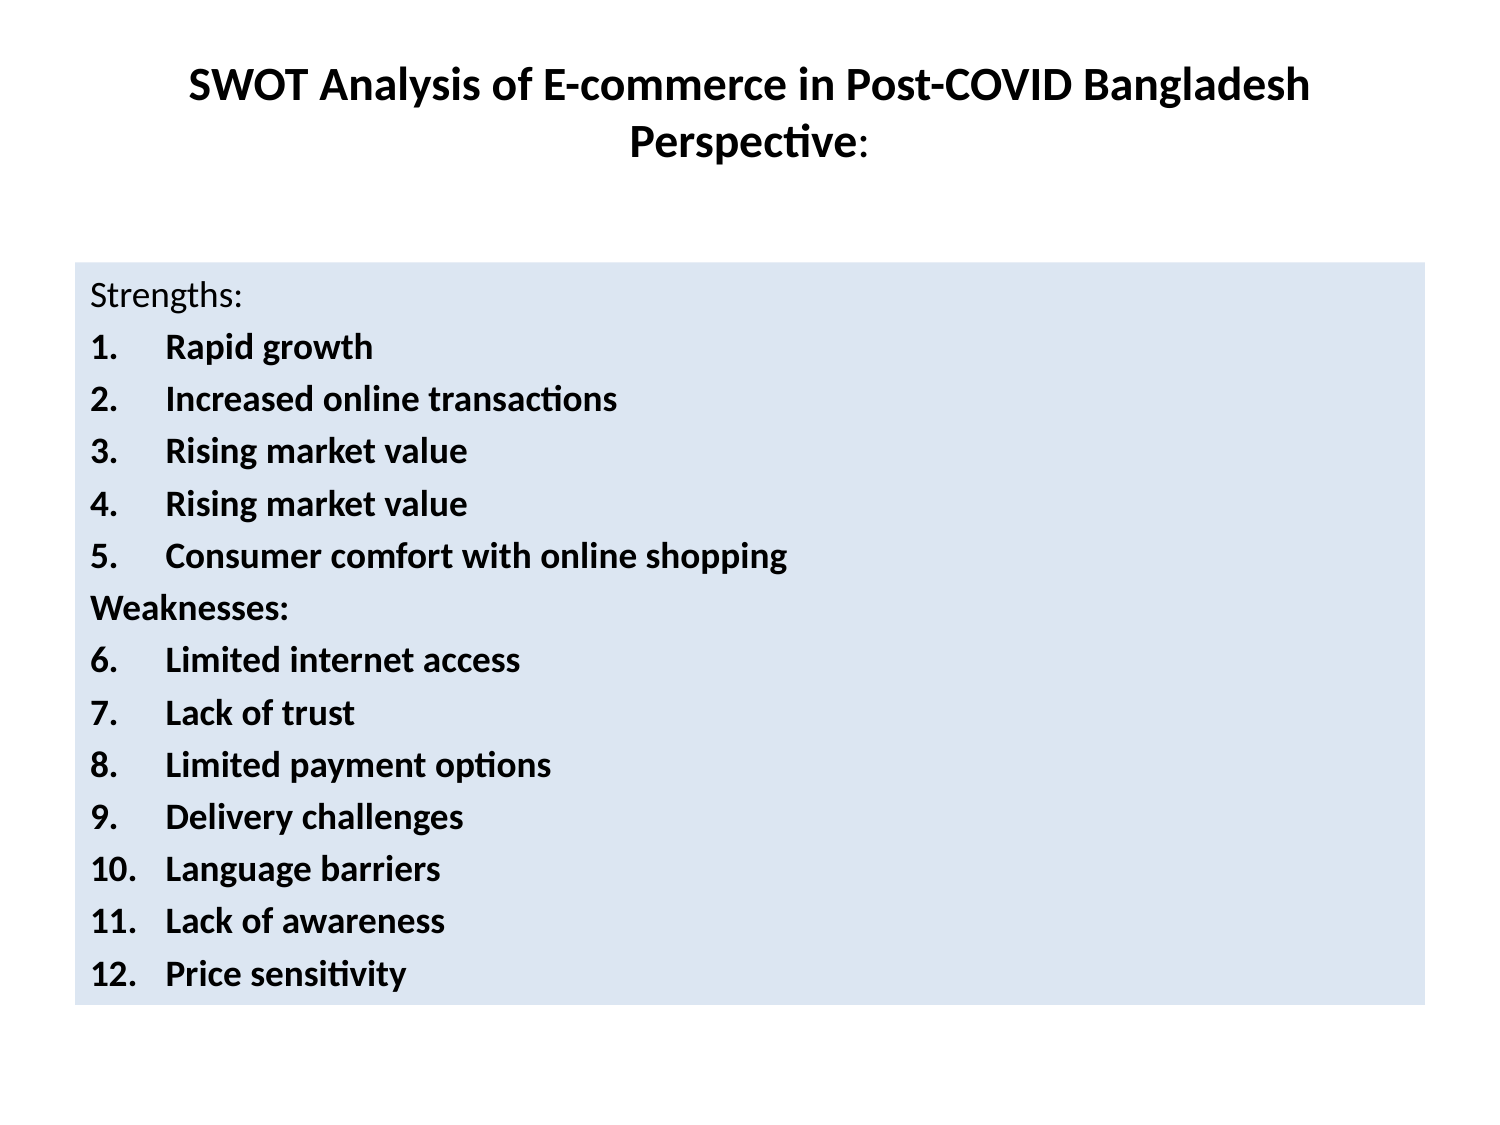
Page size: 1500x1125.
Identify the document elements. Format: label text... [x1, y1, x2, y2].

title SWOT Analysis of E-commerce in Post-COVID Bangladesh Perspective: [75, 45, 1425, 233]
list Strengths: Rapid growth Increased online transactions Rising market value Rising market value Consumer comfort with online shopping Weaknesses: Limited internet access Lack of trust Limited payment options Delivery challenges Language barriers Lack of awareness Price sensitivity [75, 262, 1425, 1005]
